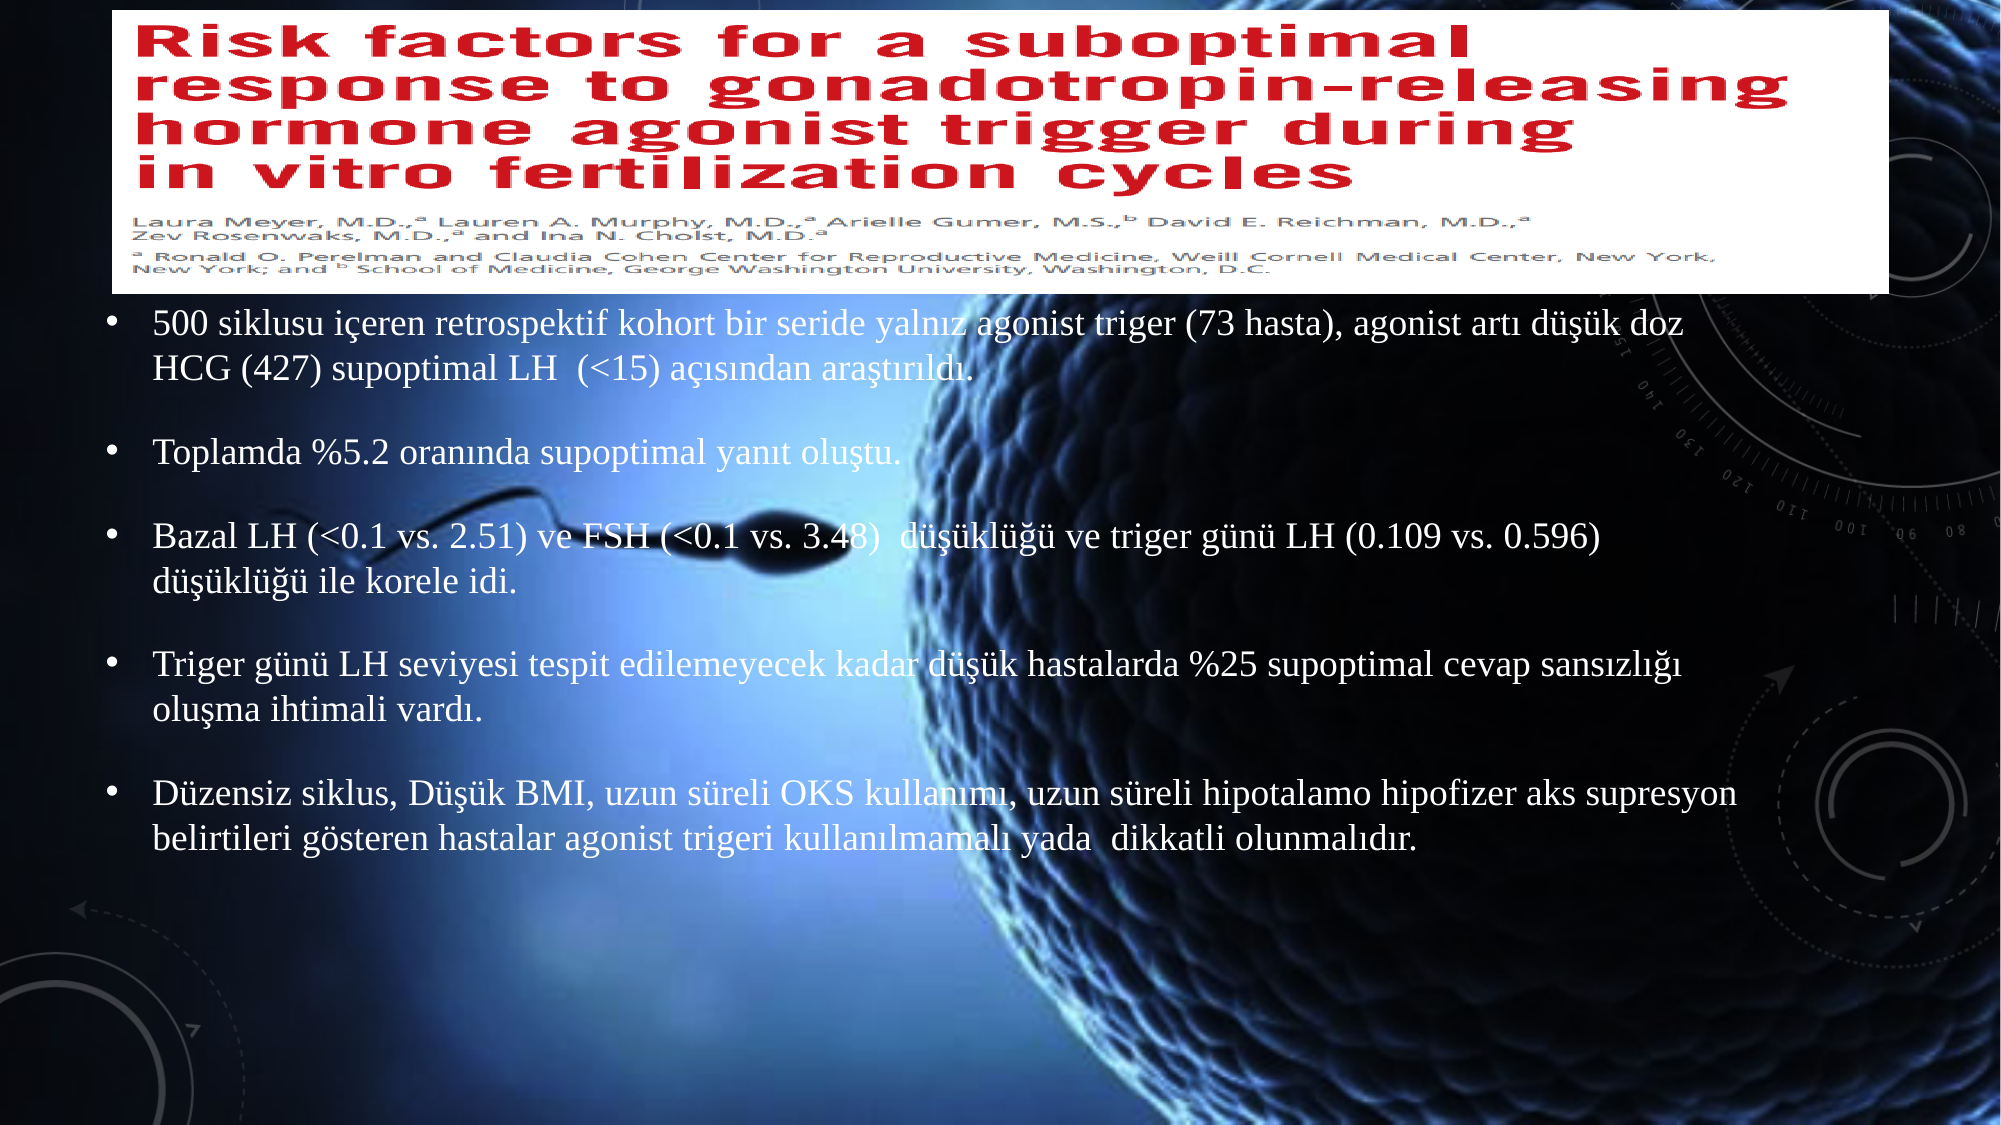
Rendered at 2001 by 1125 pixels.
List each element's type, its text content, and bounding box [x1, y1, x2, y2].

title Hangi Hastalar Agonist Trigere Supoptimal YanIt Verirler? [112, 0, 1775, 10]
list 500 siklusu içeren retrospektif kohort bir seride yalnız agonist triger (73 hasta), agonist artı düşük doz HCG (427) supoptimal LH (<15) açısından araştırıldı. Toplamda %5.2 oranında supoptimal yanıt oluştu. Bazal LH (<0.1 vs. 2.51) ve FSH (<0.1 vs. 3.48) düşüklüğü ve triger günü LH (0.109 vs. 0.596) düşüklüğü ile korele idi. Triger günü LH seviyesi tespit edilemeyecek kadar düşük hastalarda %25 supoptimal cevap sansızlığı oluşma ihtimali vardı. Düzensiz siklus, Düşük BMI, uzun süreli OKS kullanımı, uzun süreli hipotalamo hipofizer aks supresyon belirtileri gösteren hastalar agonist trigeri kullanılmamalı yada dikkatli olunmalıdır. [90, 156, 1775, 1085]
picture [0, 0, 2001, 1125]
